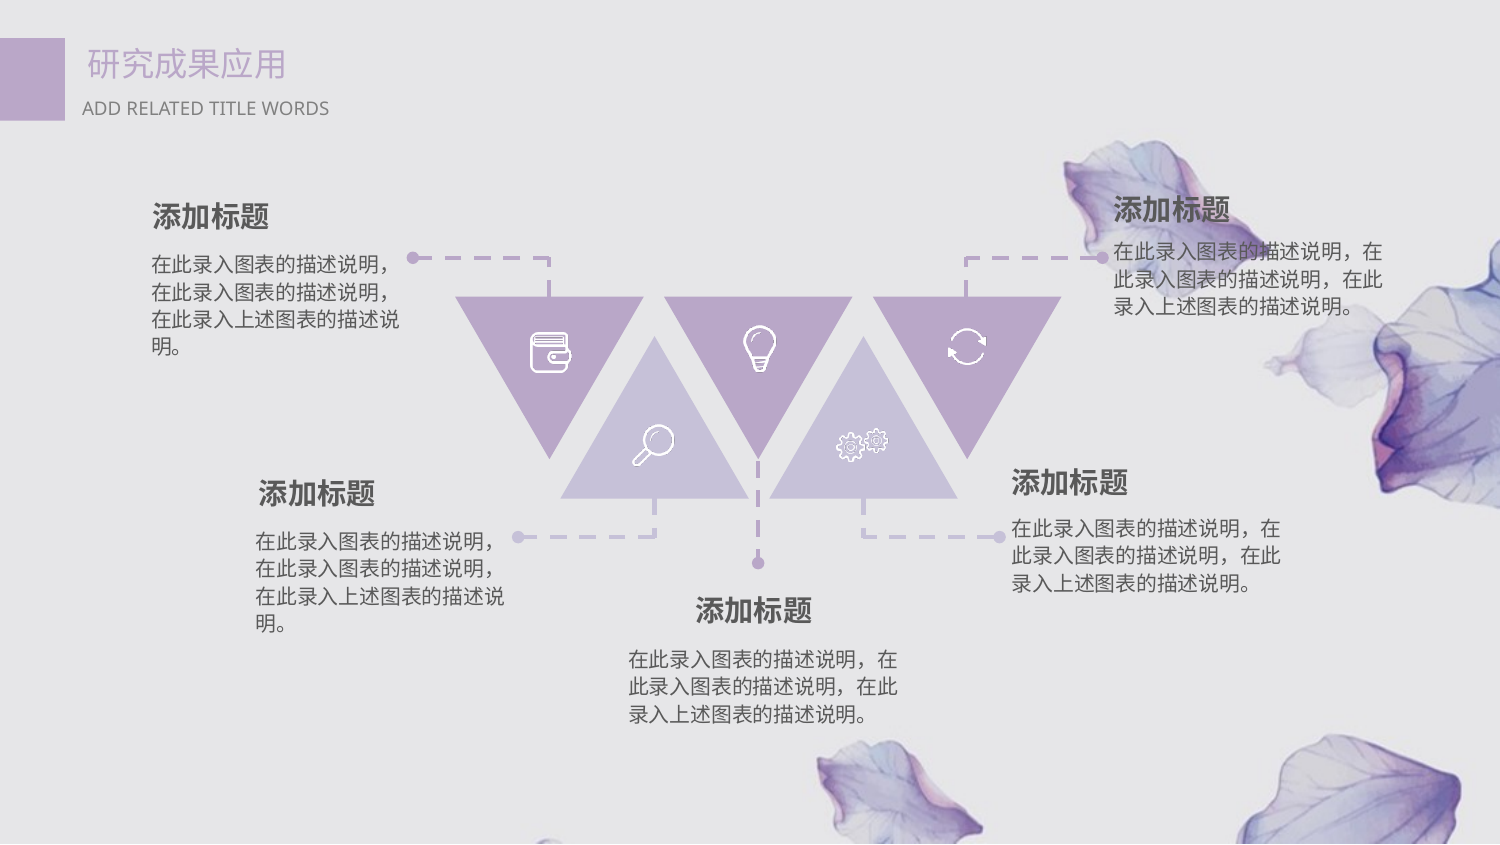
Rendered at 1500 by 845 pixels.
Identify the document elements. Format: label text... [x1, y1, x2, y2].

picture [0, 0, 1500, 844]
text_box [769, 336, 958, 499]
text_box 添加标题 [141, 193, 410, 240]
text_box 在此录入图表的描述说明，在此录入图表的描述说明，在此录入上述图表的描述说明。 [1102, 230, 1404, 352]
text_box 添加标题 [1102, 185, 1398, 230]
text_box 添加标题 [1000, 458, 1391, 506]
text_box 在此录入图表的描述说明，在此录入图表的描述说明，在此录入上述图表的描述说明。 [139, 243, 413, 365]
text_box 添加标题 [247, 469, 494, 517]
text_box 在此录入图表的描述说明，在此录入图表的描述说明，在此录入上述图表的描述说明。 [244, 520, 518, 642]
text_box [560, 336, 749, 499]
text_box [664, 296, 853, 460]
text_box [455, 296, 644, 460]
text_box [872, 296, 1062, 460]
text_box 添加标题 [684, 586, 904, 634]
text_box 在此录入图表的描述说明，在此录入图表的描述说明，在此录入上述图表的描述说明。 [617, 638, 926, 760]
text_box 在此录入图表的描述说明，在此录入图表的描述说明，在此录入上述图表的描述说明。 [1000, 507, 1302, 629]
